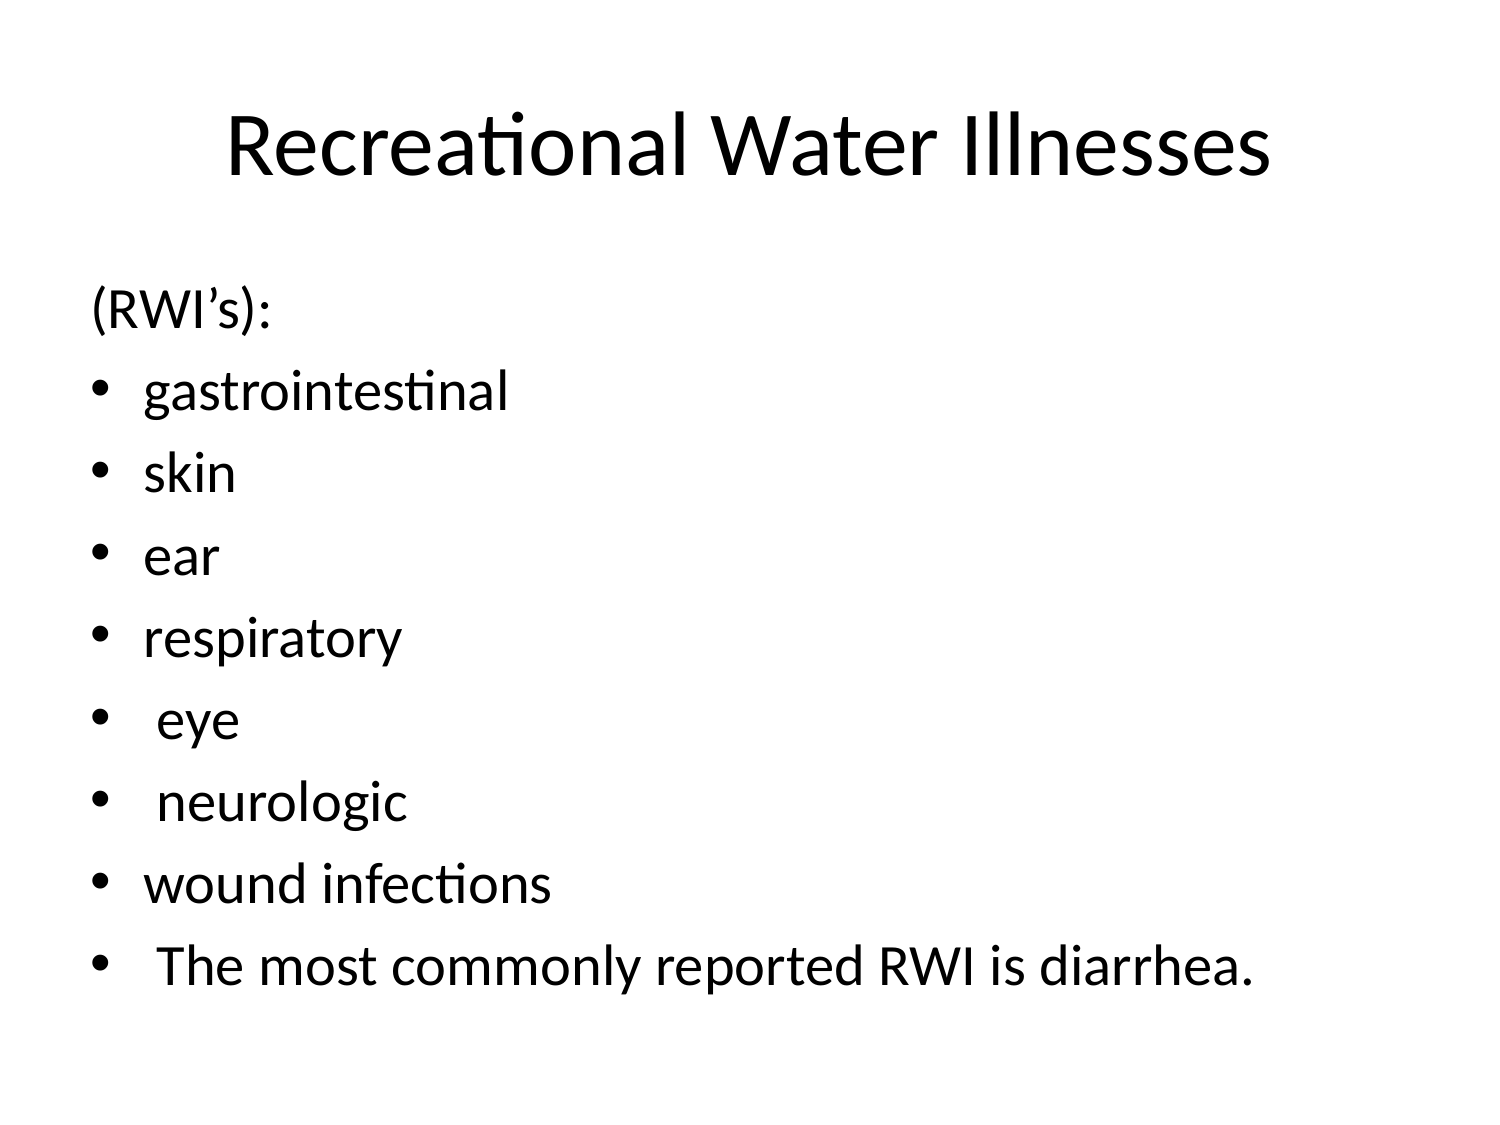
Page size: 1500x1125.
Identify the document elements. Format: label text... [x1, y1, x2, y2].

list (RWI’s): gastrointestinal skin ear respiratory eye neurologic wound infections The most commonly reported RWI is diarrhea. [75, 262, 1425, 1005]
title Recreational Water Illnesses [75, 45, 1425, 233]
